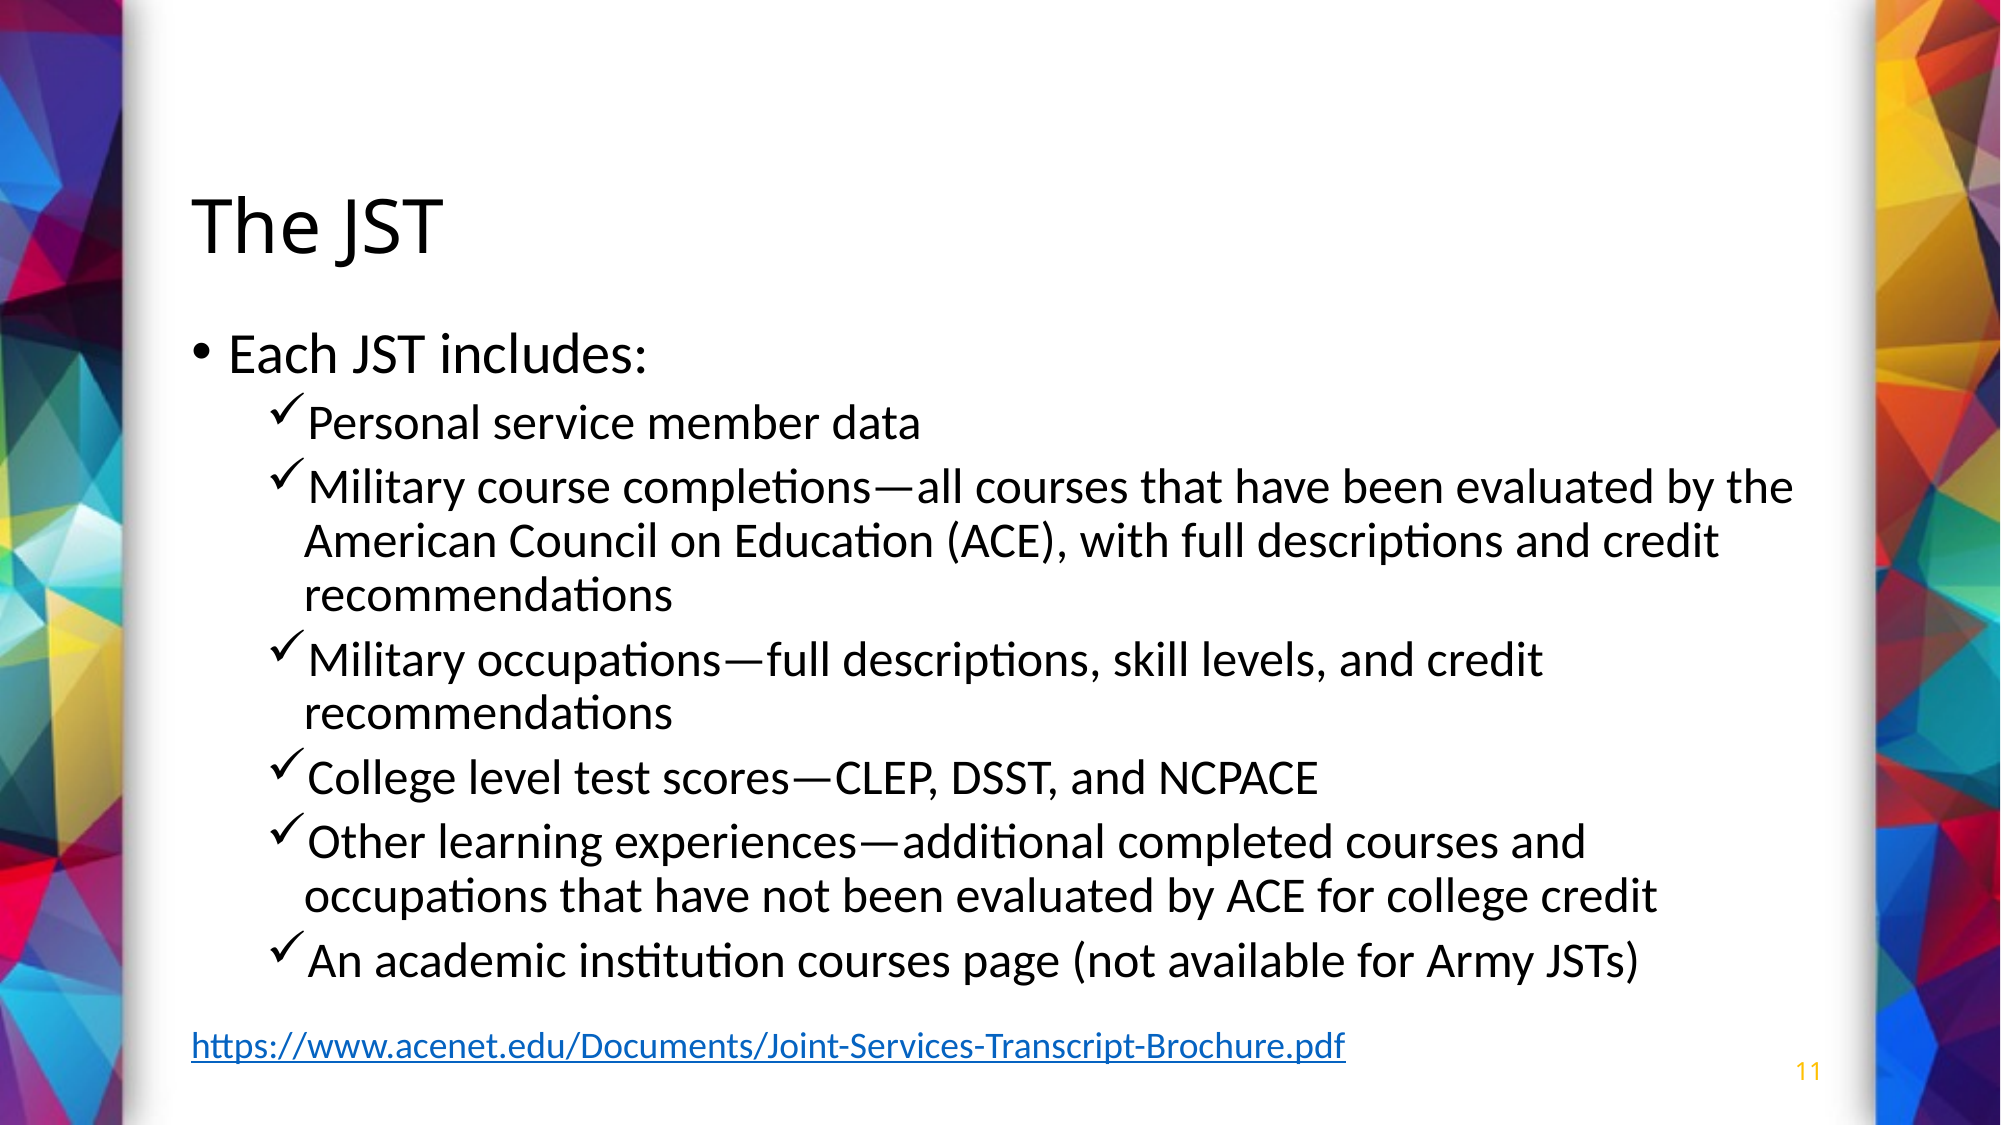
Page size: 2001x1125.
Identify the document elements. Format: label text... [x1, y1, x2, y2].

text_box https://www.acenet.edu/Documents/Joint-Services-Transcript-Brochure.pdf [176, 1013, 1765, 1074]
list Each JST includes: Personal service member data Military course completions—all courses that have been evaluated by the American Council on Education (ACE), with full descriptions and credit recommendations Military occupations—full descriptions, skill levels, and credit recommendations College level test scores—CLEP, DSST, and NCPACE Other learning experiences—additional completed courses and occupations that have not been evaluated by ACE for college credit An academic institution courses page (not available for Army JSTs) [176, 315, 1827, 1112]
title The JST [176, 59, 1827, 278]
